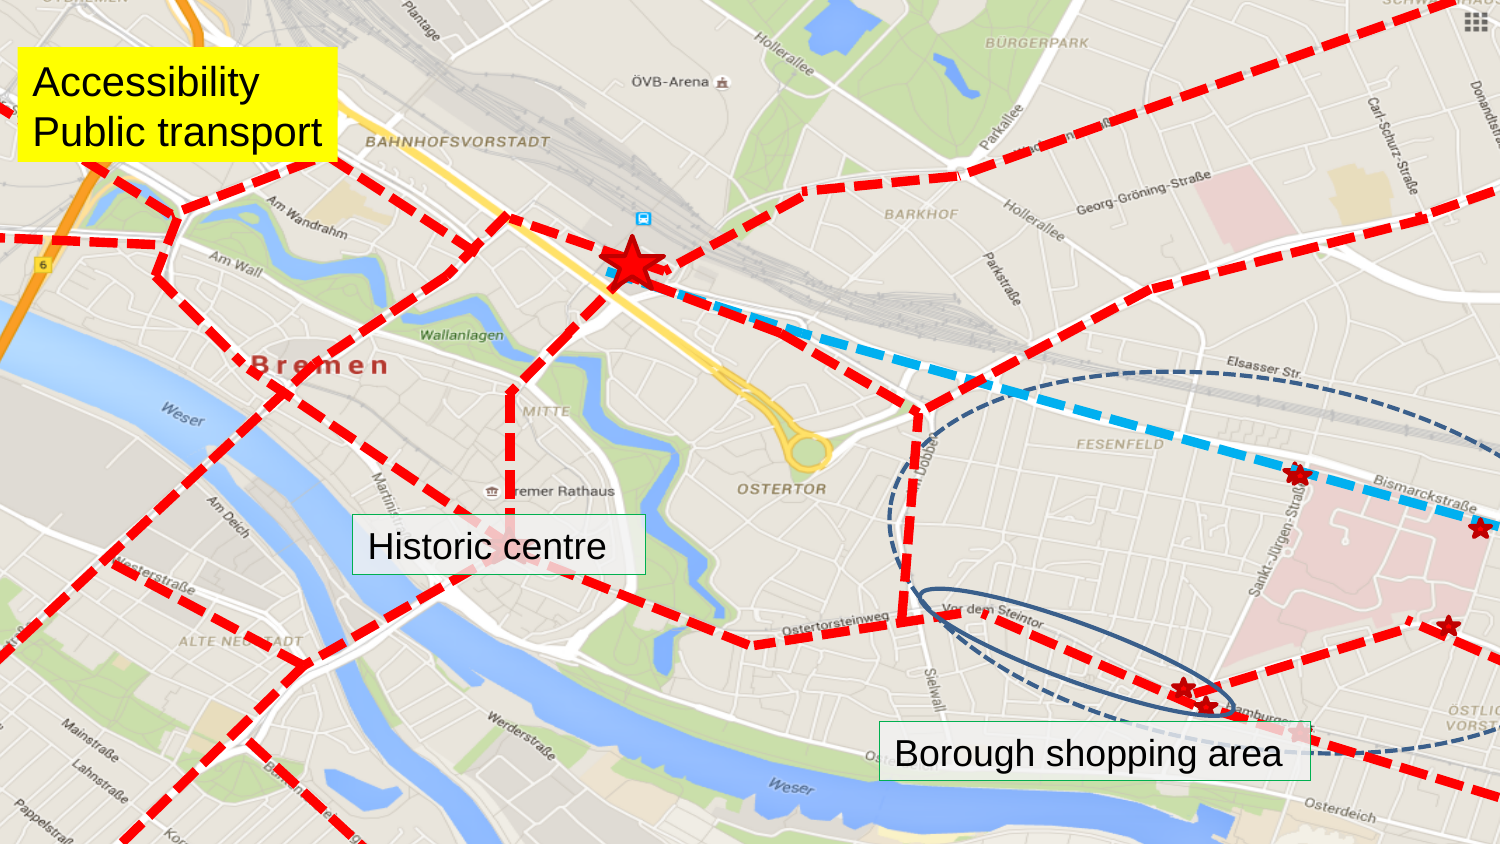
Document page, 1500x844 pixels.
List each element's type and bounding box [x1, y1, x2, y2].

text_box [0, 0, 1500, 844]
